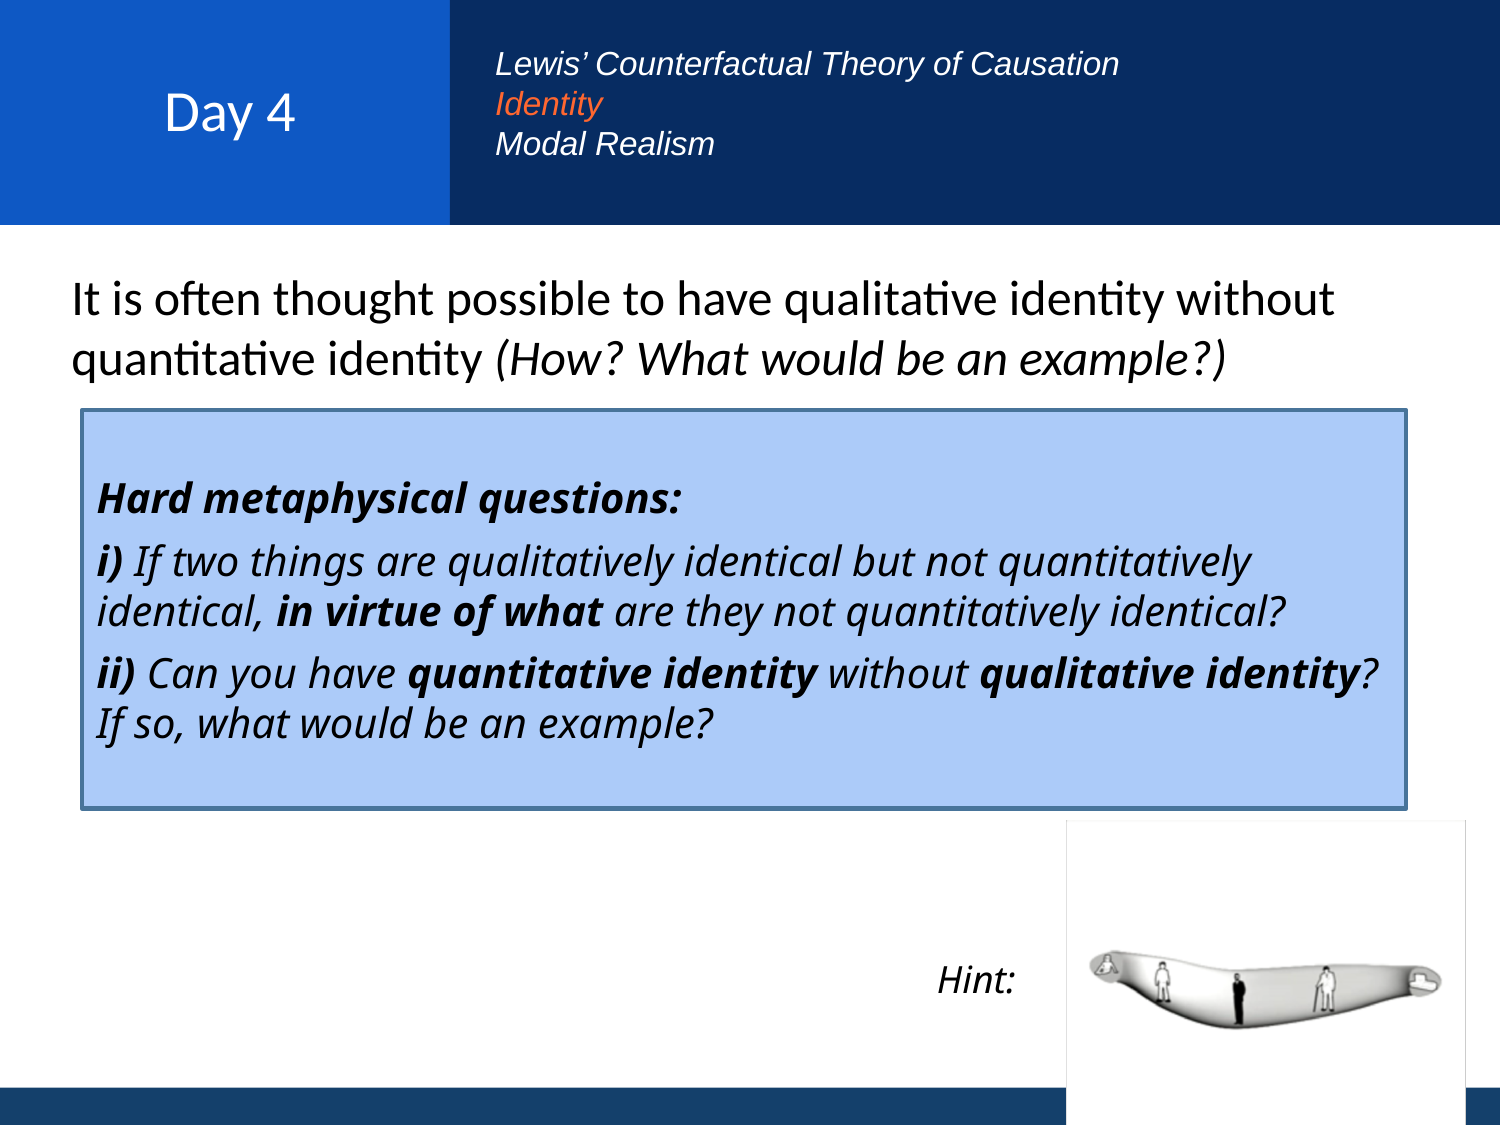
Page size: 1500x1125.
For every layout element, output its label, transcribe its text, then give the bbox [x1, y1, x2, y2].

text_box Hint: [922, 949, 1031, 1009]
picture [1066, 820, 1466, 1125]
title Day 4 [29, 0, 432, 232]
text_box Hard metaphysical questions: i) If two things are qualitatively identical but not quantitatively identical, in virtue of what are they not quantitatively identical? ii) Can you have quantitative identity without qualitative identity? If so, what would be an example? [80, 408, 1408, 811]
list It is often thought possible to have qualitative identity without quantitative identity (How? What would be an example?) HintHint [0, 257, 1447, 868]
text_box Lewis’ Counterfactual Theory of Causation Identity Modal Realism [480, 35, 1196, 170]
